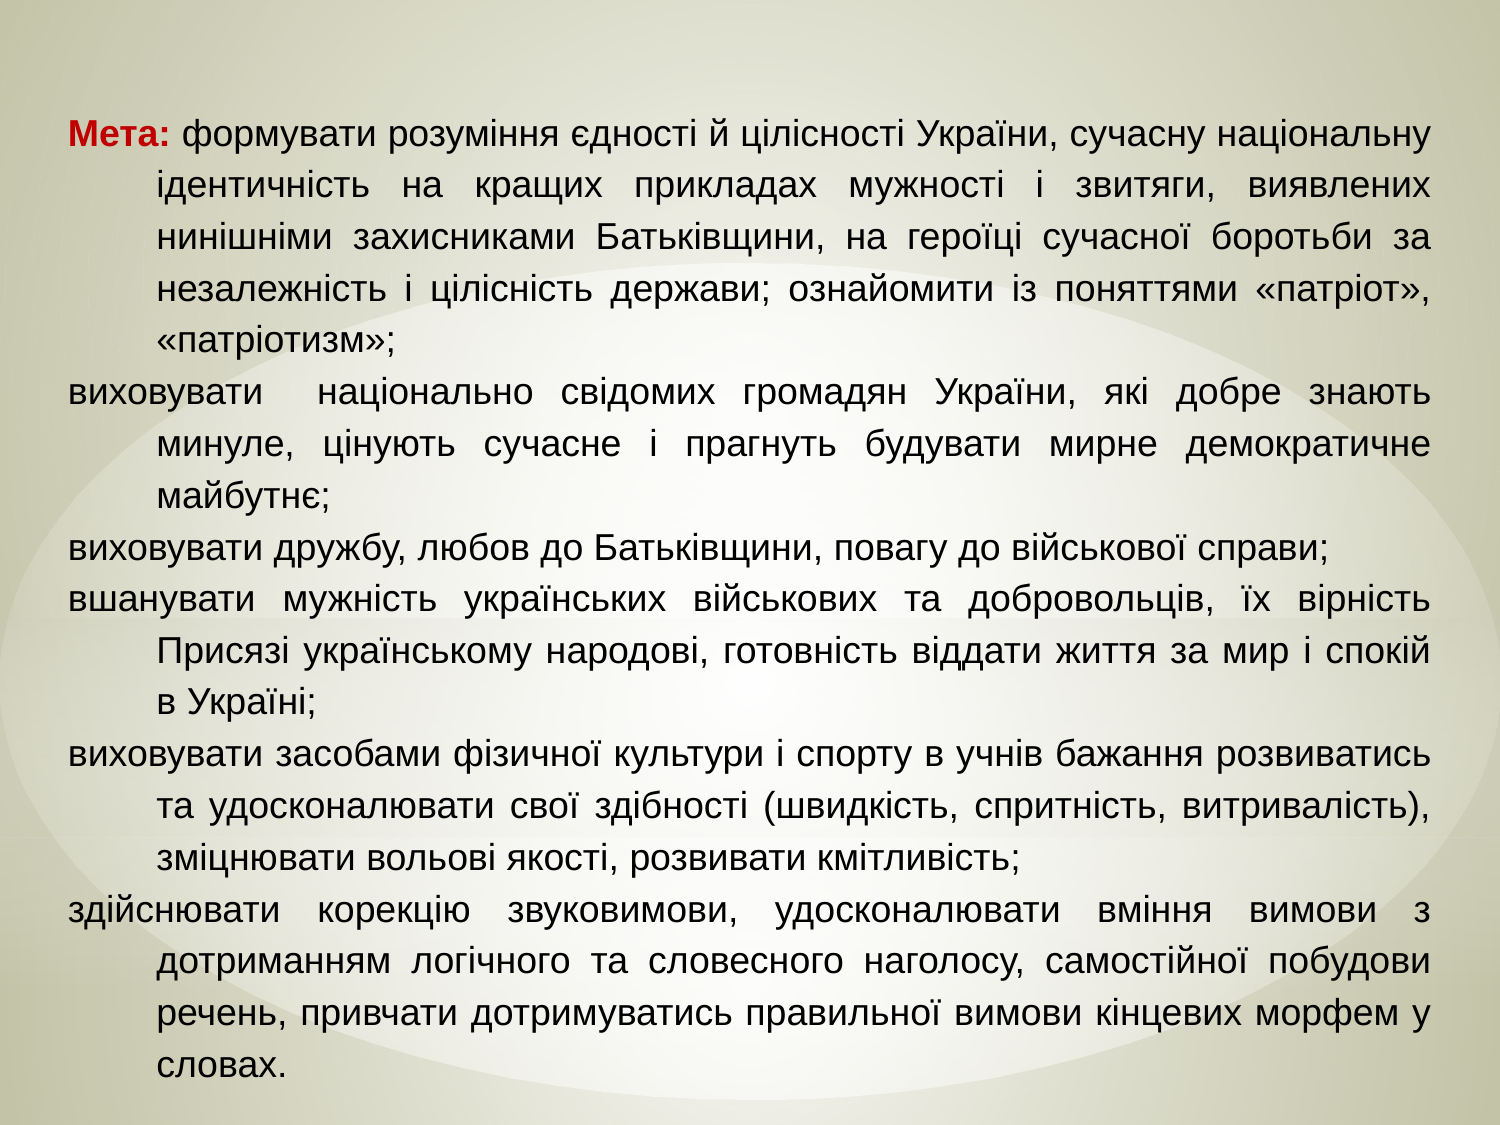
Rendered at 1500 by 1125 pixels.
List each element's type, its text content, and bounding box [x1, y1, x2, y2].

text_box Мета: формувати розуміння єдності й цілісності України, сучасну національну ідентичність на кращих прикладах мужності і звитяги, виявлених нинішніми захисниками Батьківщини, на героїці сучасної боротьби за незалежність і цілісність держави; ознайомити із поняттями «патріот», «патріотизм»; виховувати національно свідомих громадян України, які добре знають минуле, цінують сучасне і прагнуть будувати мирне демократичне майбутнє; виховувати дружбу, любов до Батьківщини, повагу до військової справи; вшанувати мужність українських військових та добровольців, їх вірність Присязі українському народові, готовність віддати життя за мир і спокій в Україні; виховувати засобами фізичної культури і спорту в учнів бажання розвиватись та удосконалювати свої здібності (швидкість, спритність, витривалість), зміцнювати вольові якості, розвивати кмітливість; здійснювати корекцію звуковимови, удосконалювати вміння вимови з дотриманням логічного та словесного наголосу, самостійної побудови речень, привчати дотримуватись правильної вимови кінцевих морфем у словах. [53, 42, 1447, 1093]
